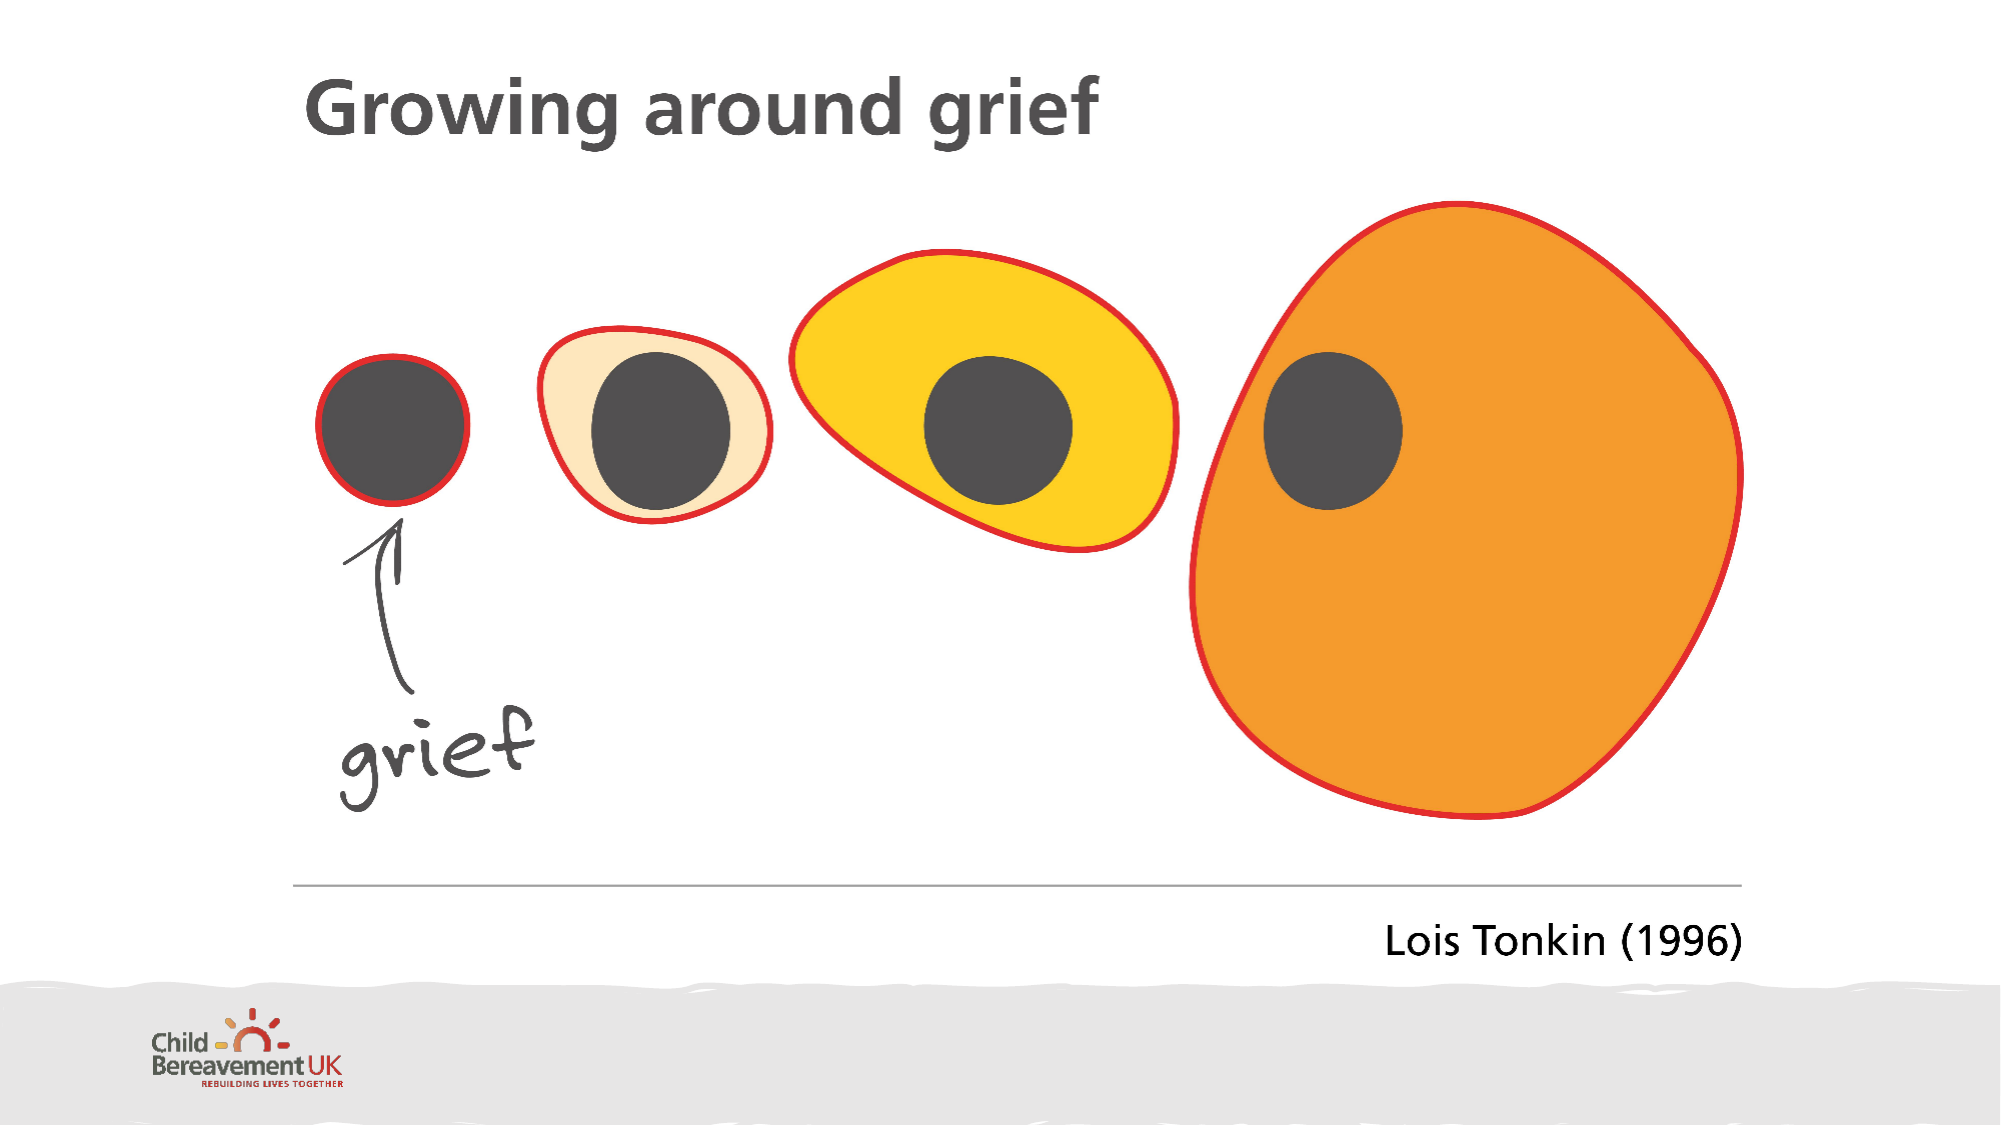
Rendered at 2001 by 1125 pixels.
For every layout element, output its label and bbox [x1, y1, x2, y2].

picture [158, 48, 1877, 976]
picture [152, 1008, 343, 1087]
